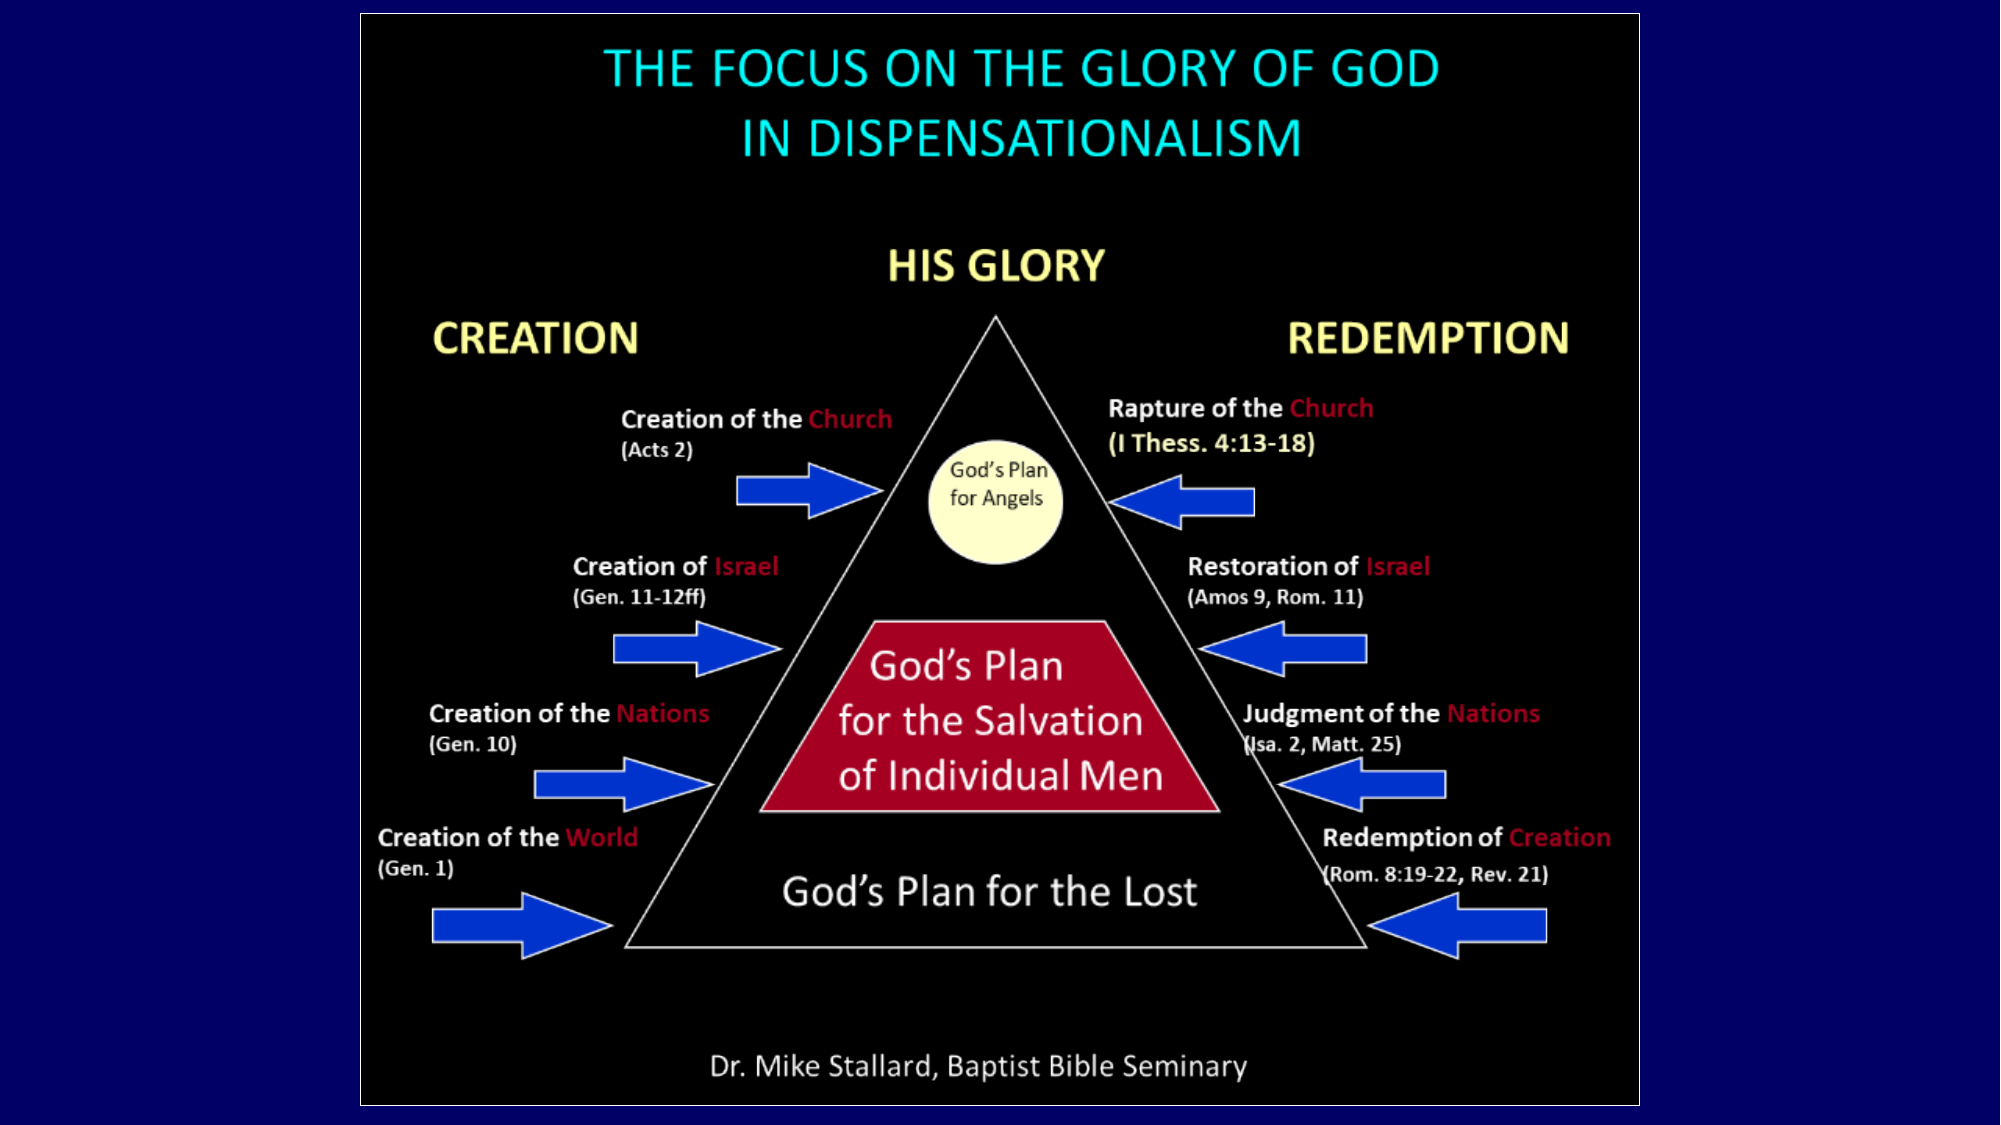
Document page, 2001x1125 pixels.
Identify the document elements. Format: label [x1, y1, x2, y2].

picture [360, 12, 1640, 1106]
